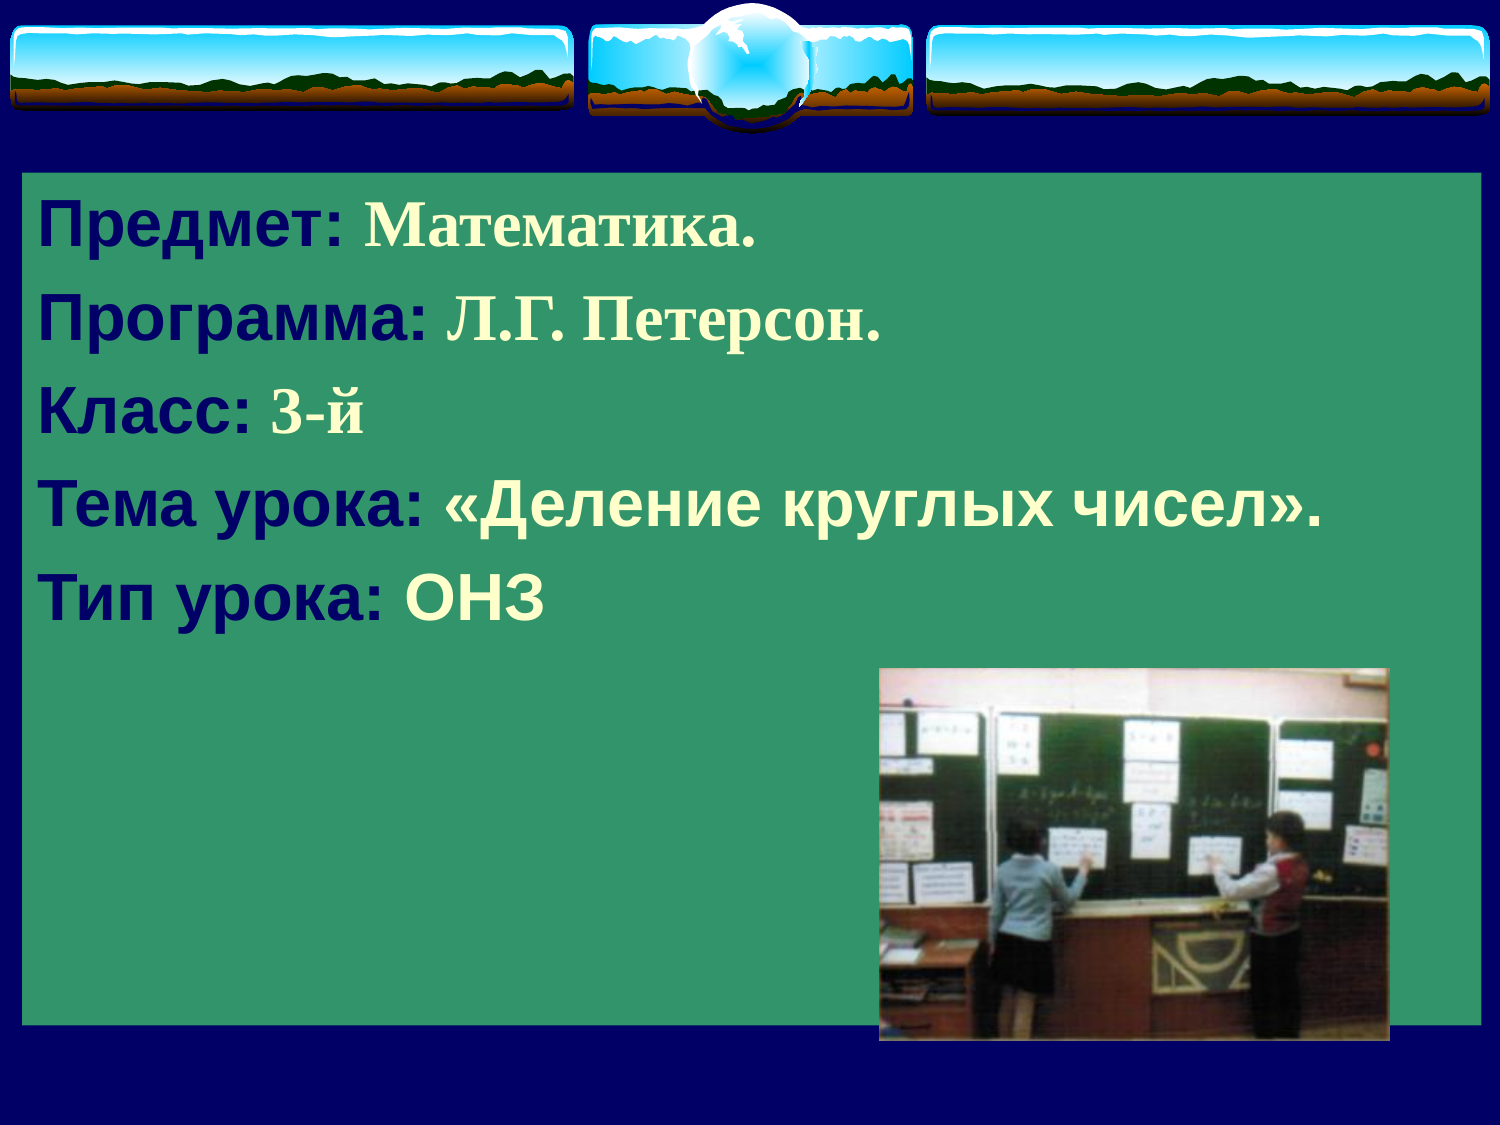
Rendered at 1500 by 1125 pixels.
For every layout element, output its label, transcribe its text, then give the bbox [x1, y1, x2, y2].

list Предмет: Математика. Программа: Л.Г. Петерсон. Класс: 3-й Тема урока: «Деление круглых чисел». Тип урока: ОНЗ [21, 172, 1482, 1026]
picture [879, 668, 1390, 1041]
